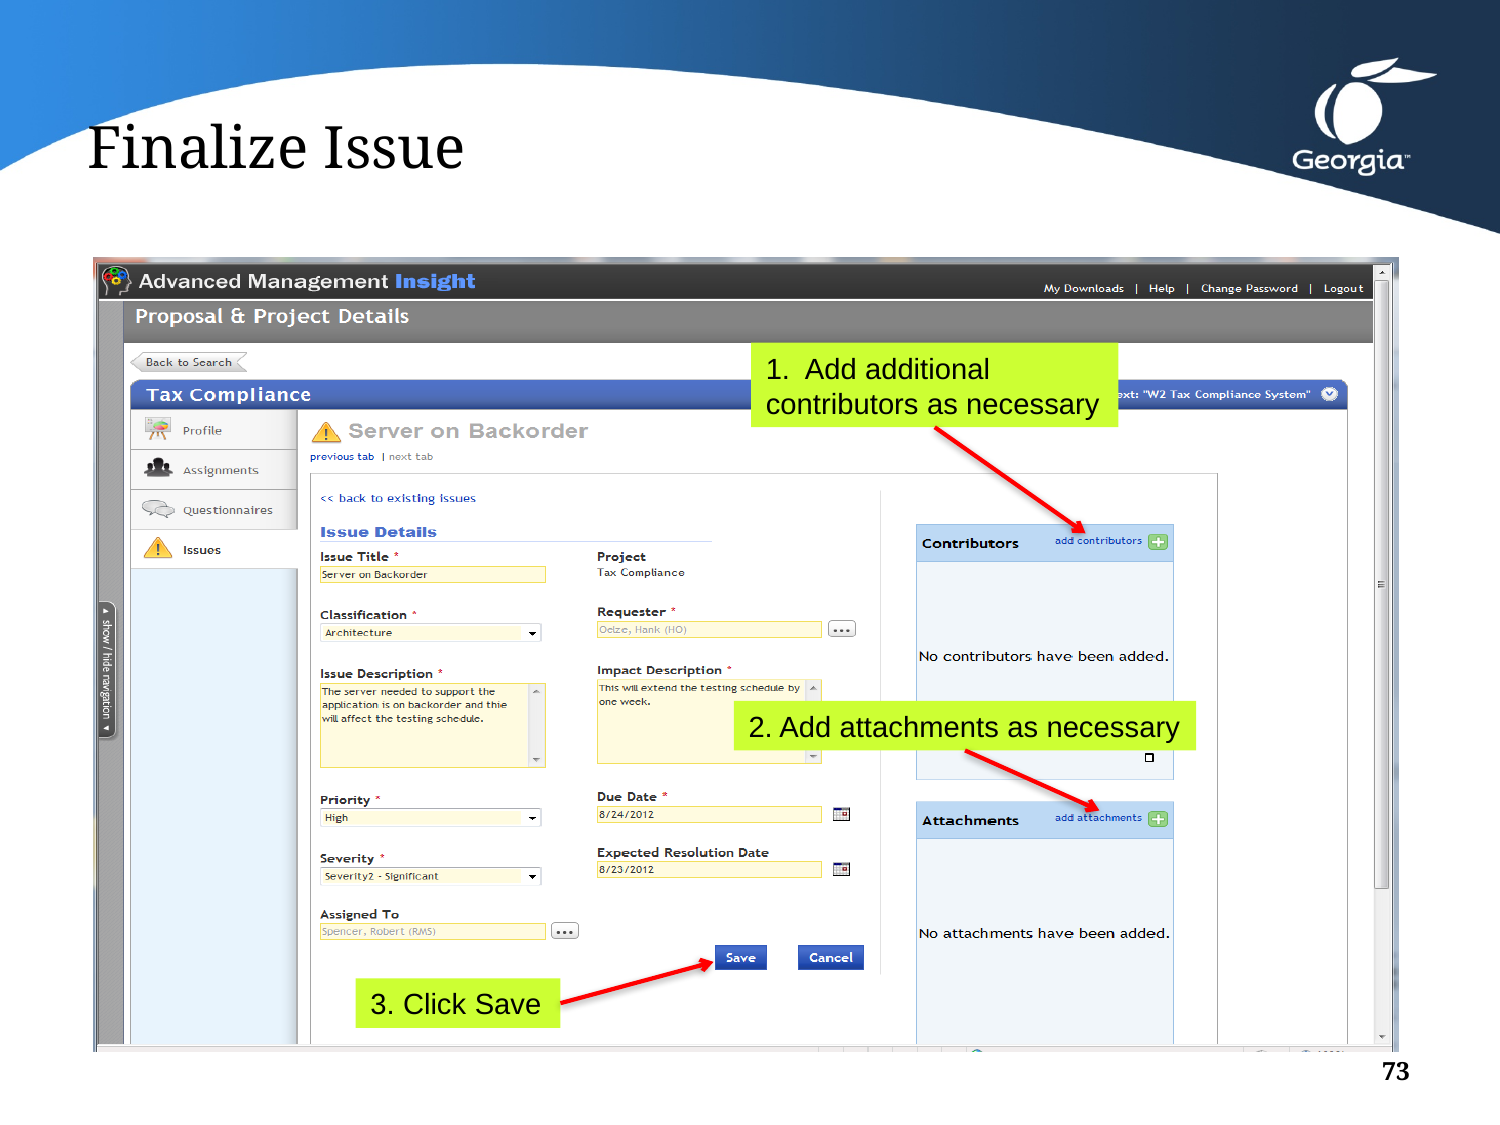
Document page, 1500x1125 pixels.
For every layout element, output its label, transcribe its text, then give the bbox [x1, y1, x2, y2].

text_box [964, 742, 1100, 811]
slide_number 73 [1074, 1042, 1425, 1103]
title Finalize Issue [72, 93, 1161, 198]
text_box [560, 961, 714, 1004]
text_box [934, 416, 1086, 534]
picture [0, 0, 1500, 1125]
